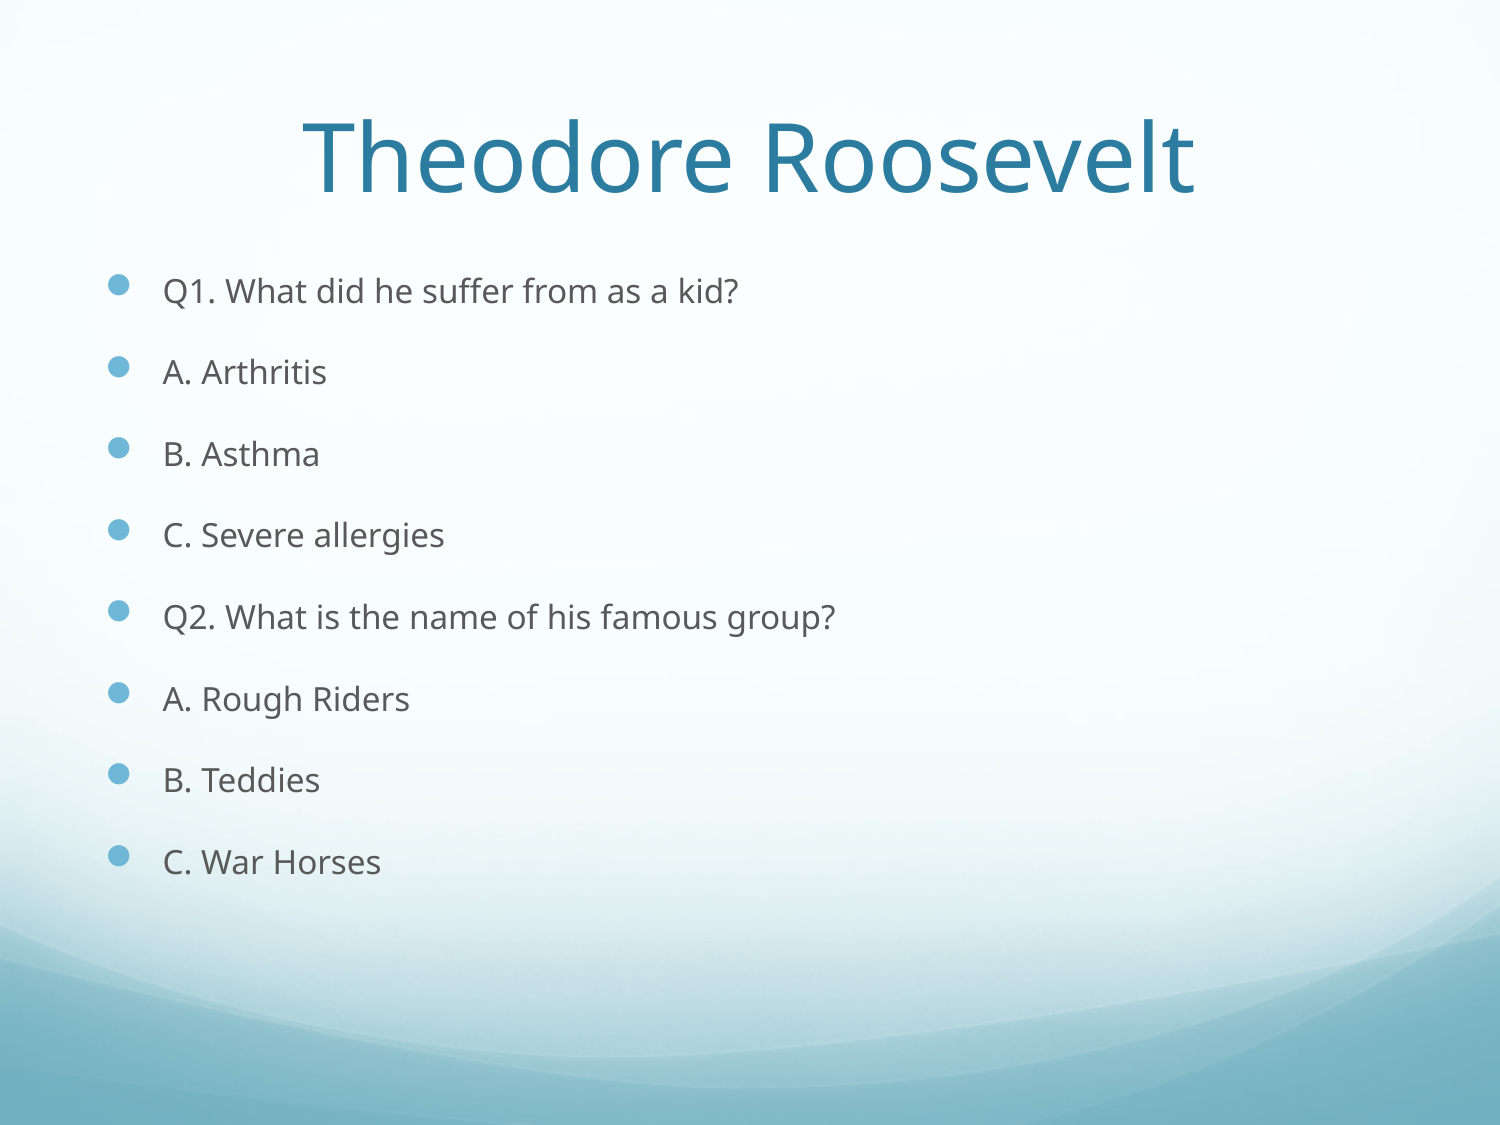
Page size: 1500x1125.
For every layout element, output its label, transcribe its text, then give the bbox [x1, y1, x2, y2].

title Theodore Roosevelt [90, 0, 1410, 220]
list Q1. What did he suffer from as a kid? A. Arthritis B. Asthma C. Severe allergies Q2. What is the name of his famous group? A. Rough Riders B. Teddies C. War Horses [90, 262, 1410, 975]
